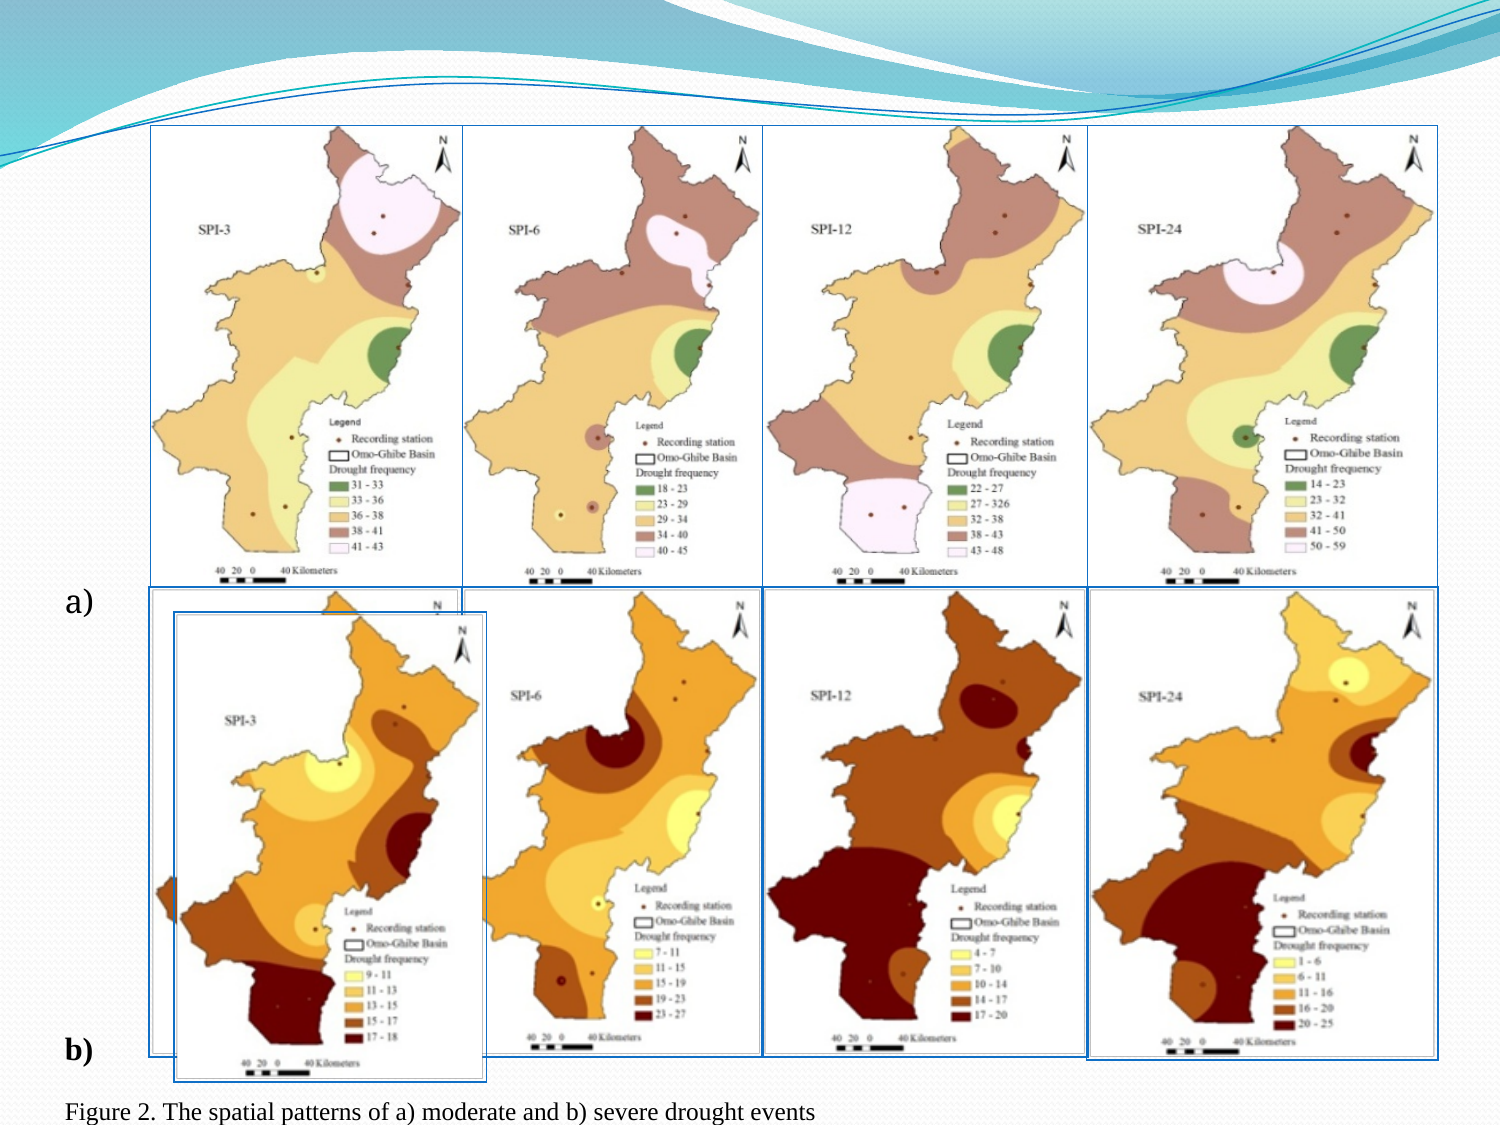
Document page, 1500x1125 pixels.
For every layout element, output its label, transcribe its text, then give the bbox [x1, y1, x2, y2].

picture [149, 124, 1438, 1082]
list a) b) Figure 2. The spatial patterns of a) moderate and b) severe drought events [50, 112, 1463, 1125]
